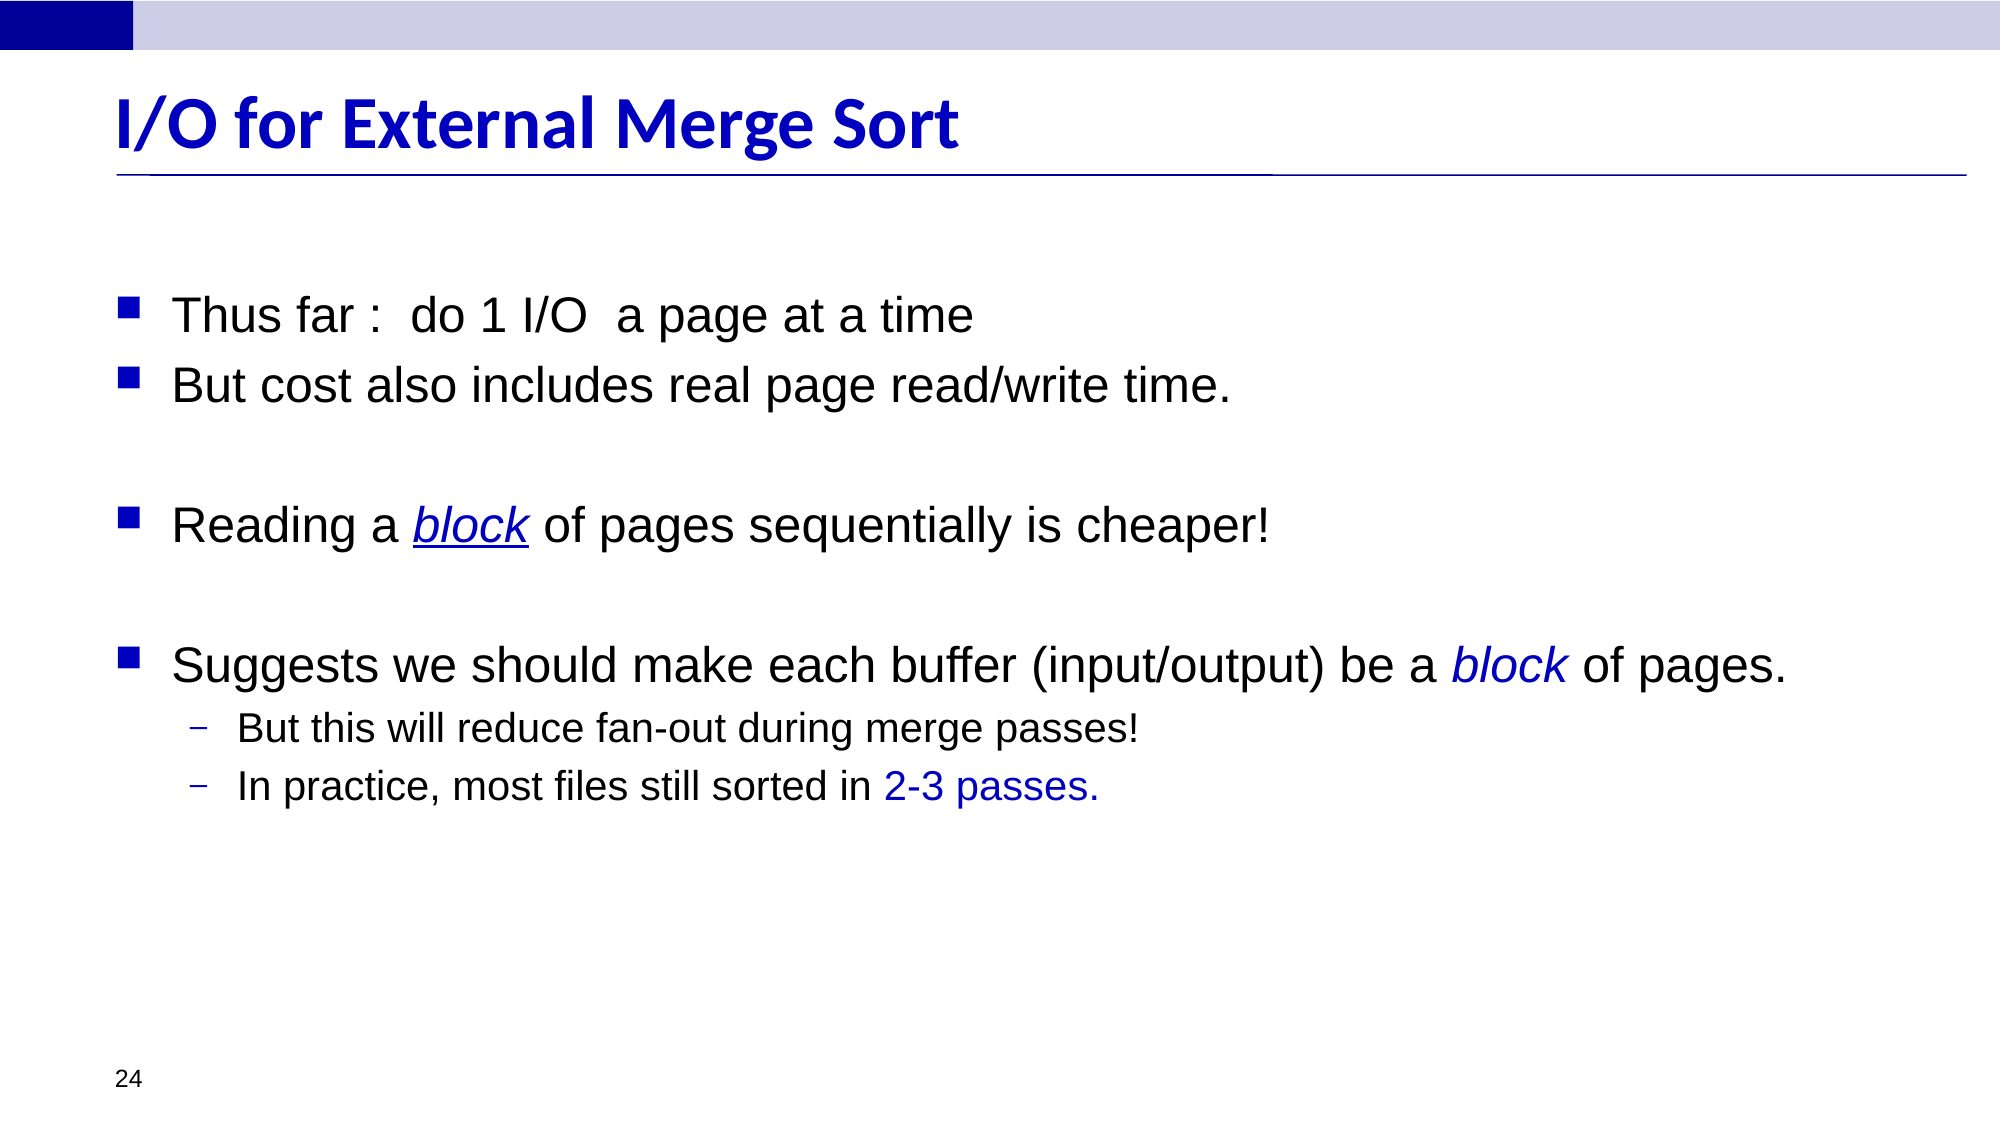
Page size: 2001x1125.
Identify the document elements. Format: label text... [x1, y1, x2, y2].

list Thus far : do 1 I/O a page at a time But cost also includes real page read/write time. Reading a block of pages sequentially is cheaper! Suggests we should make each buffer (input/output) be a block of pages. But this will reduce fan-out during merge passes! In practice, most files still sorted in 2-3 passes. [99, 274, 1926, 944]
slide_number 24 [99, 1024, 567, 1101]
title I/O for External Merge Sort [99, 49, 2000, 188]
